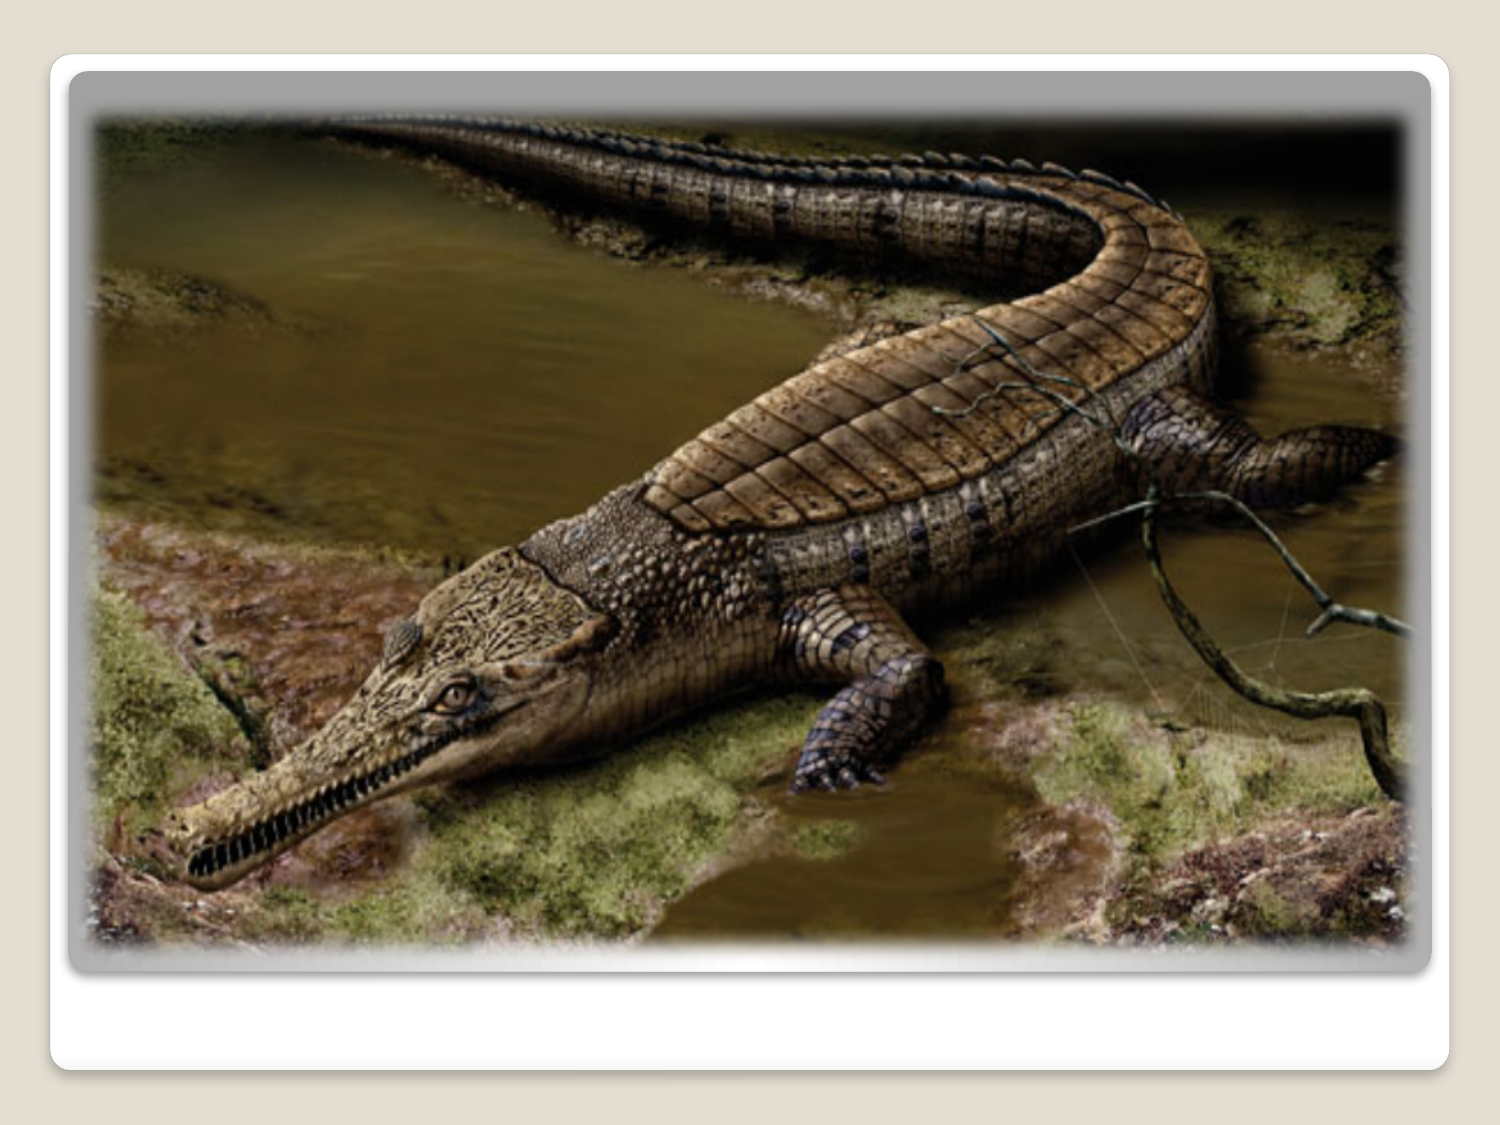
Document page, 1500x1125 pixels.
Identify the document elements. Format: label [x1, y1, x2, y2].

list [74, 99, 1426, 963]
